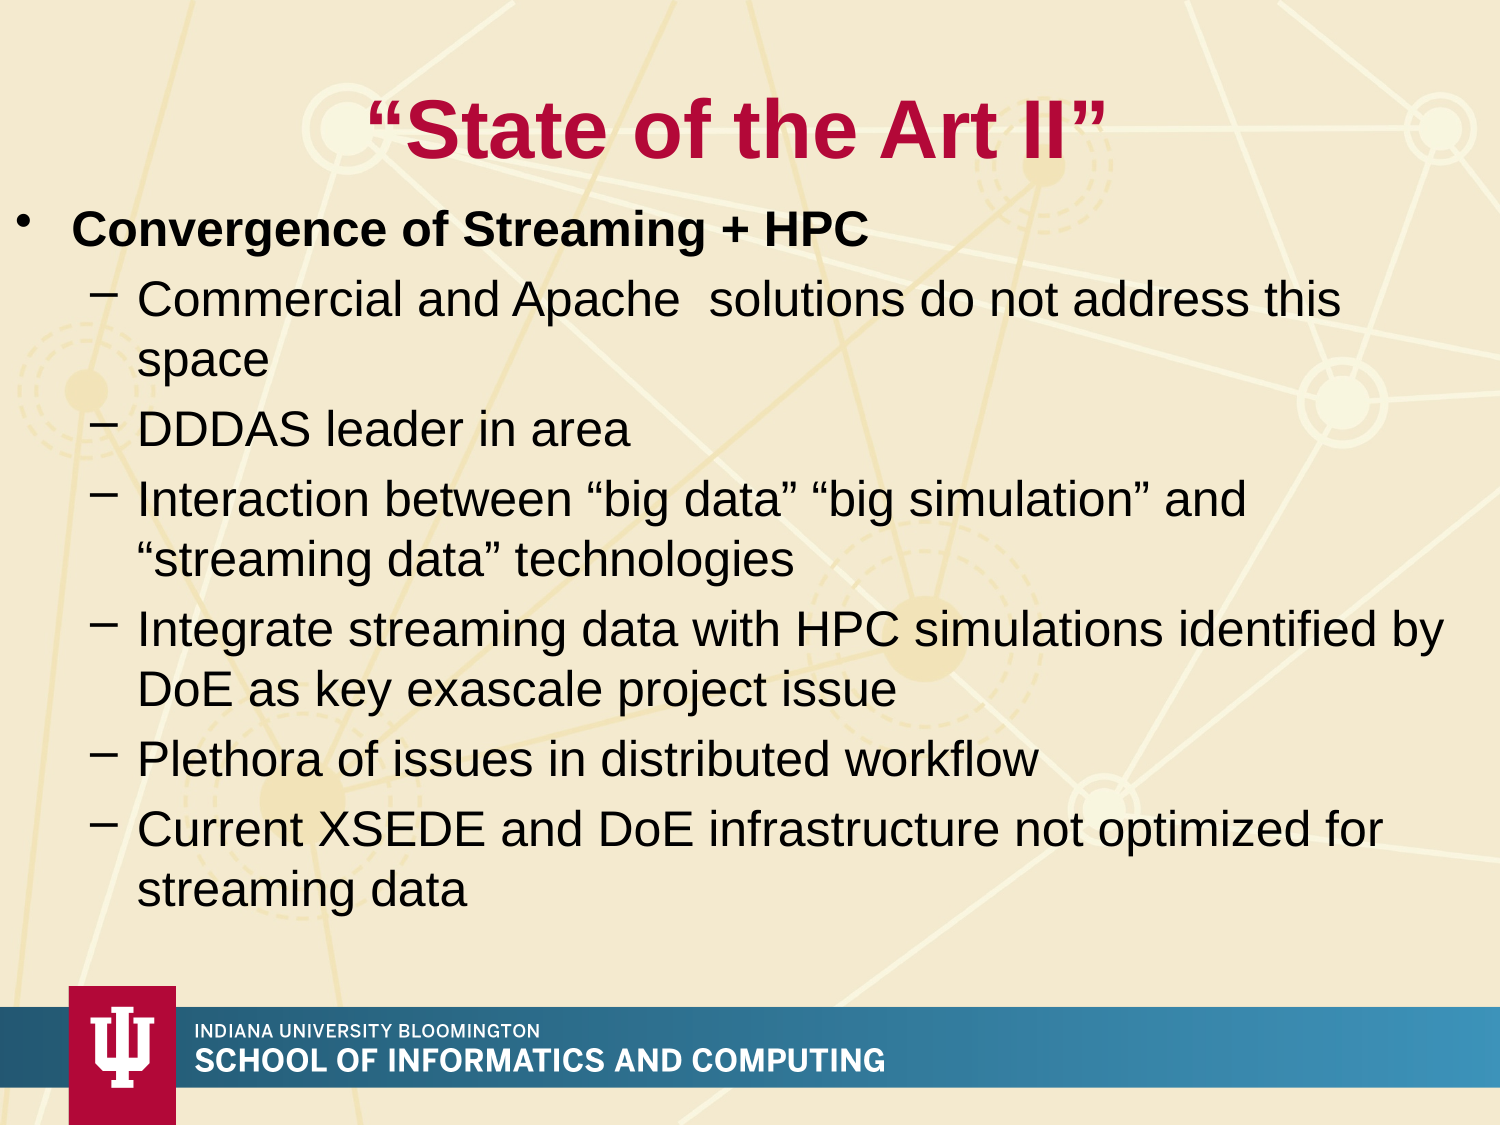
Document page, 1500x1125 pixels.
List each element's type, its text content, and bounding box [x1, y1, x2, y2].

list Convergence of Streaming + HPC Commercial and Apache solutions do not address this space DDDAS leader in area Interaction between “big data” “big simulation” and “streaming data” technologies Integrate streaming data with HPC simulations identified by DoE as key exascale project issue Plethora of issues in distributed workflow Current XSEDE and DoE infrastructure not optimized for streaming data [0, 189, 1500, 944]
picture [0, 944, 1500, 1125]
title “State of the Art II” [50, 31, 1425, 189]
picture [0, 0, 1500, 189]
